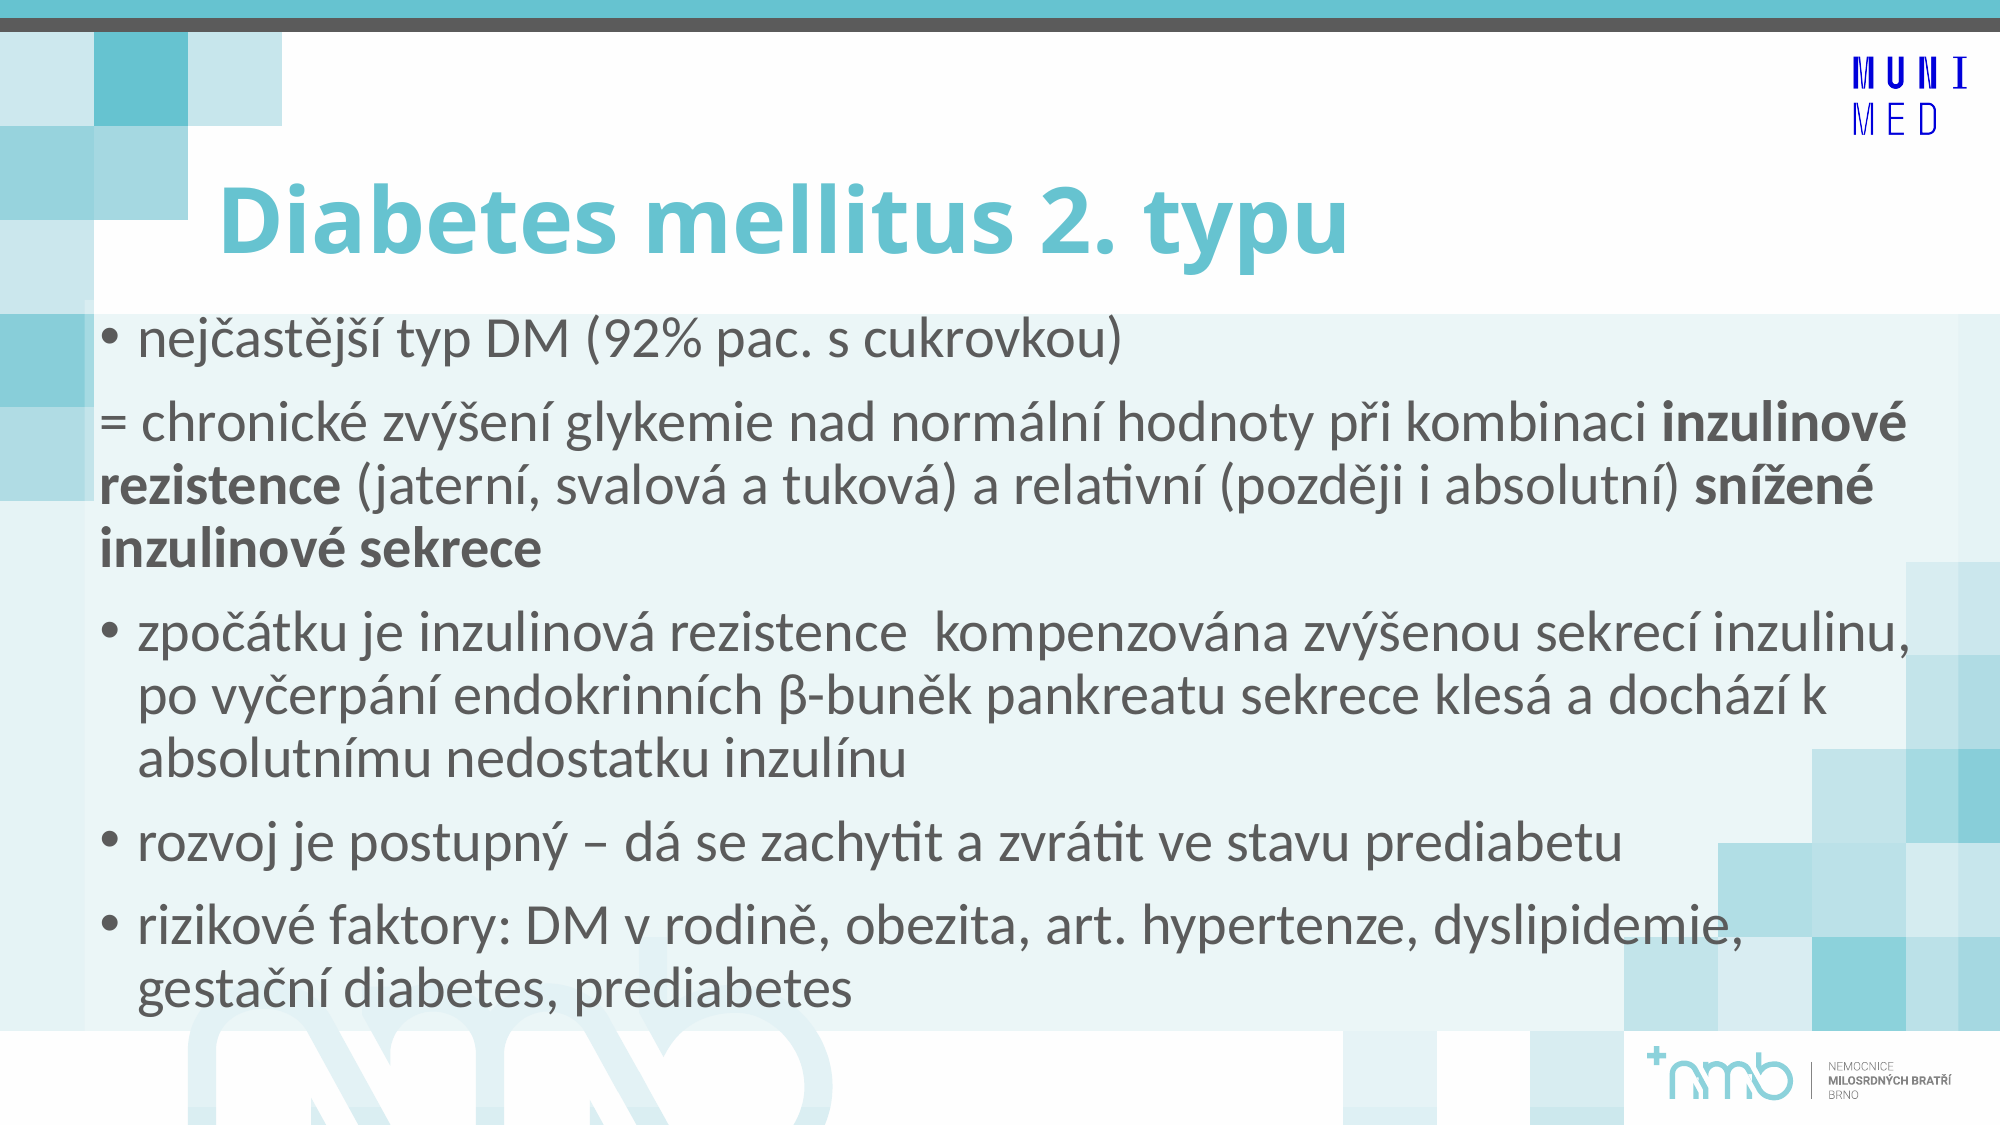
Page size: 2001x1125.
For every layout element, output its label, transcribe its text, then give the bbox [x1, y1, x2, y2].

title Diabetes mellitus 2. typu [201, 136, 1911, 281]
picture [1833, 36, 1987, 155]
list nejčastější typ DM (92% pac. s cukrovkou) = chronické zvýšení glykemie nad normální hodnoty při kombinaci inzulinové rezistence (jaterní, svalová a tuková) a relativní (později i absolutní) snížené inzulinové sekrece zpočátku je inzulinová rezistence kompenzována zvýšenou sekrecí inzulinu, po vyčerpání endokrinních β-buněk pankreatu sekrece klesá a dochází k absolutnímu nedostatku inzulínu rozvoj je postupný – dá se zachytit a zvrátit ve stavu prediabetu rizikové faktory: DM v rodině, obezita, art. hypertenze, dyslipidemie, gestační diabetes, prediabetes [84, 299, 1959, 1107]
